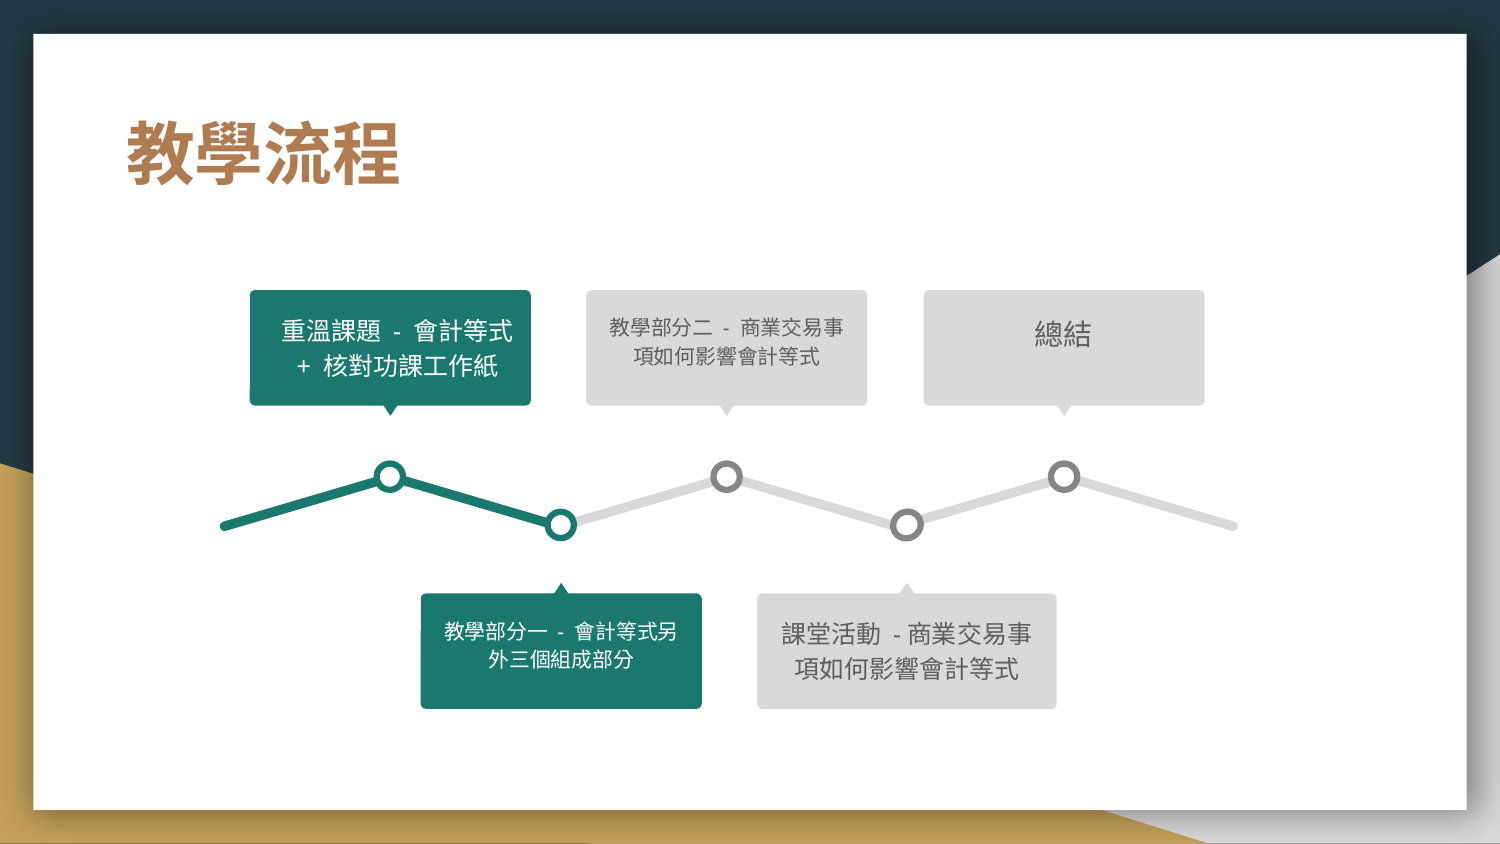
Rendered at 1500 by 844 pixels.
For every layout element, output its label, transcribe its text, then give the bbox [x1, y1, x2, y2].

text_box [923, 289, 1205, 495]
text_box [585, 289, 868, 495]
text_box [420, 506, 702, 710]
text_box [756, 506, 1057, 710]
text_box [249, 289, 539, 495]
text_box [219, 502, 324, 531]
text_box [1134, 502, 1238, 531]
title 教學流程 [111, 95, 1343, 253]
